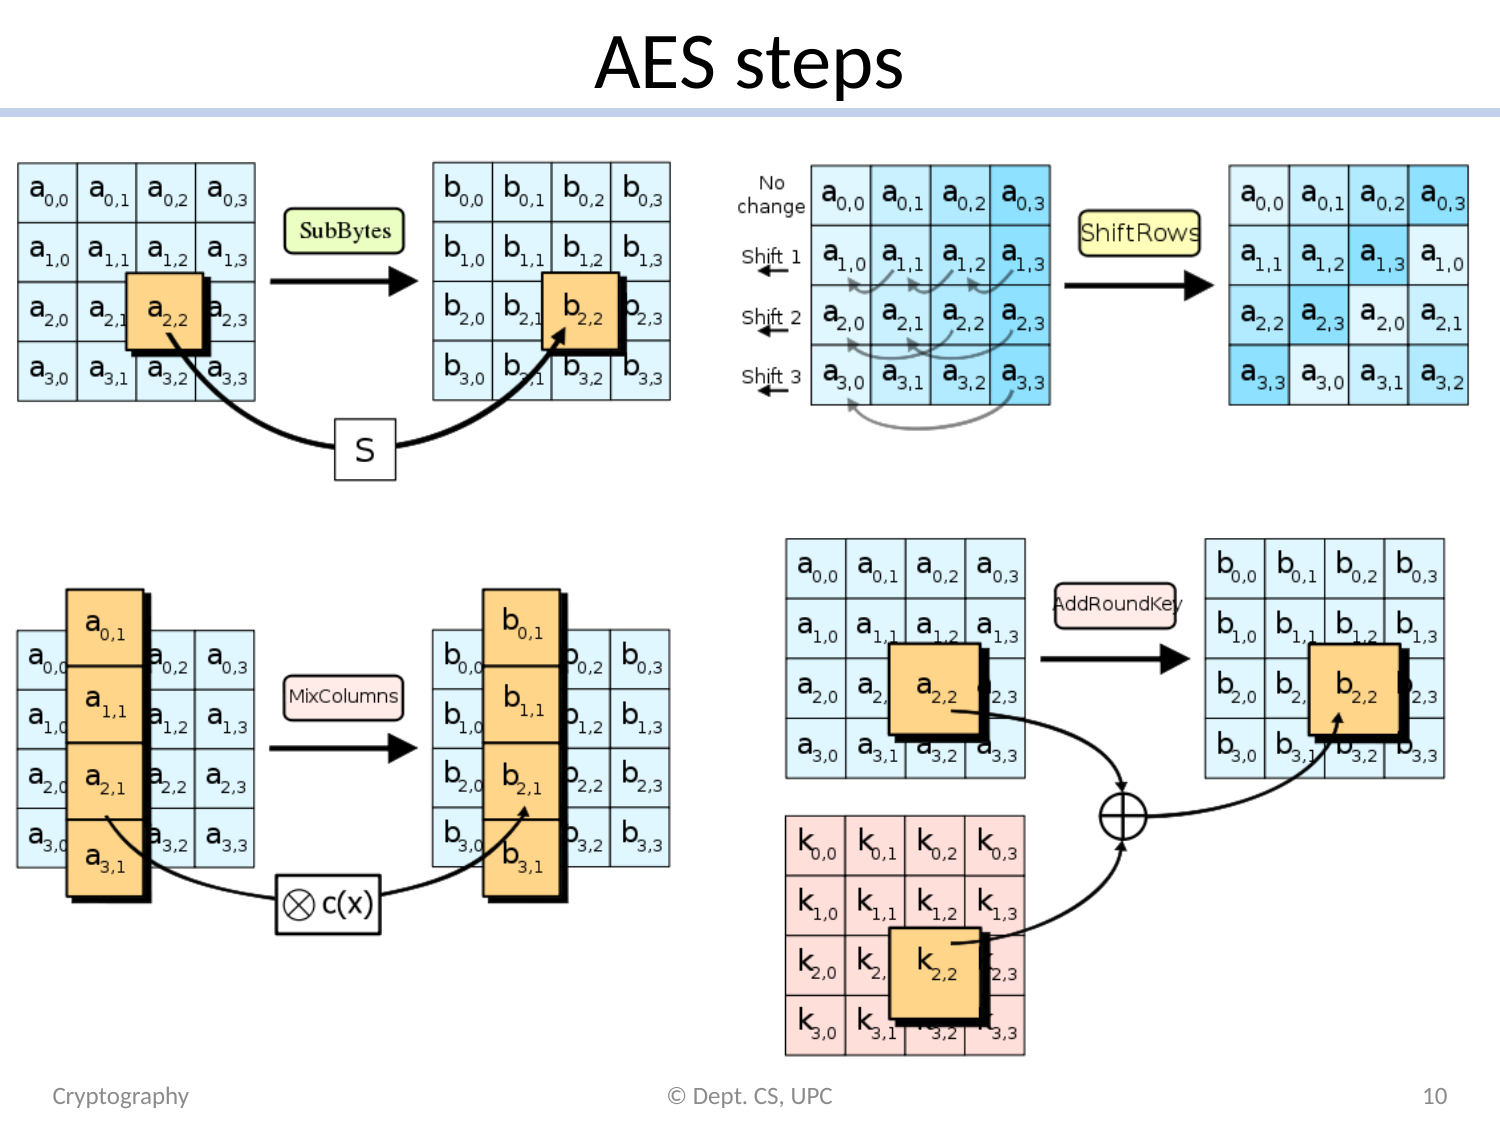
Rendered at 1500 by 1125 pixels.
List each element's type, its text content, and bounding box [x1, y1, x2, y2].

footer © Dept. CS, UPC [512, 1065, 988, 1125]
picture [737, 160, 1476, 434]
picture [12, 149, 676, 494]
slide_number Cryptography [37, 1065, 388, 1125]
picture [781, 537, 1451, 1058]
title AES steps [75, 0, 1425, 113]
slide_number 10 [1112, 1065, 1463, 1125]
picture [12, 586, 676, 938]
